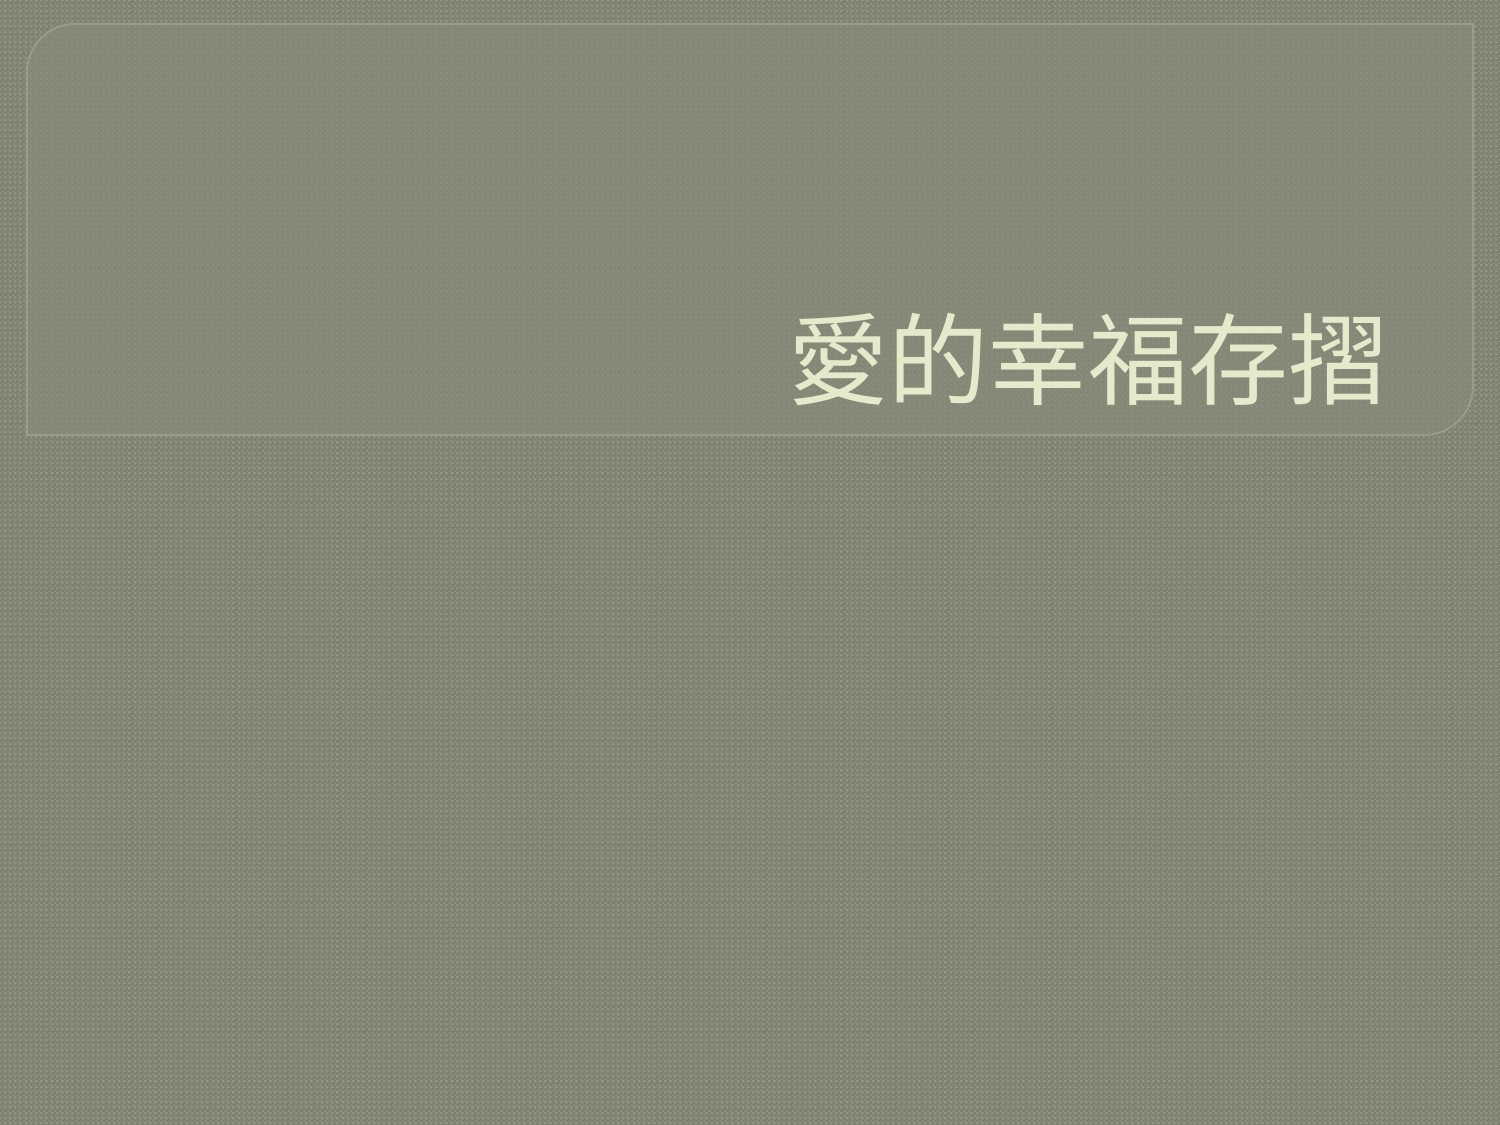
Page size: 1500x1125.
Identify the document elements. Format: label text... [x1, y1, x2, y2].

title 愛的幸福存摺 [76, 62, 1427, 425]
